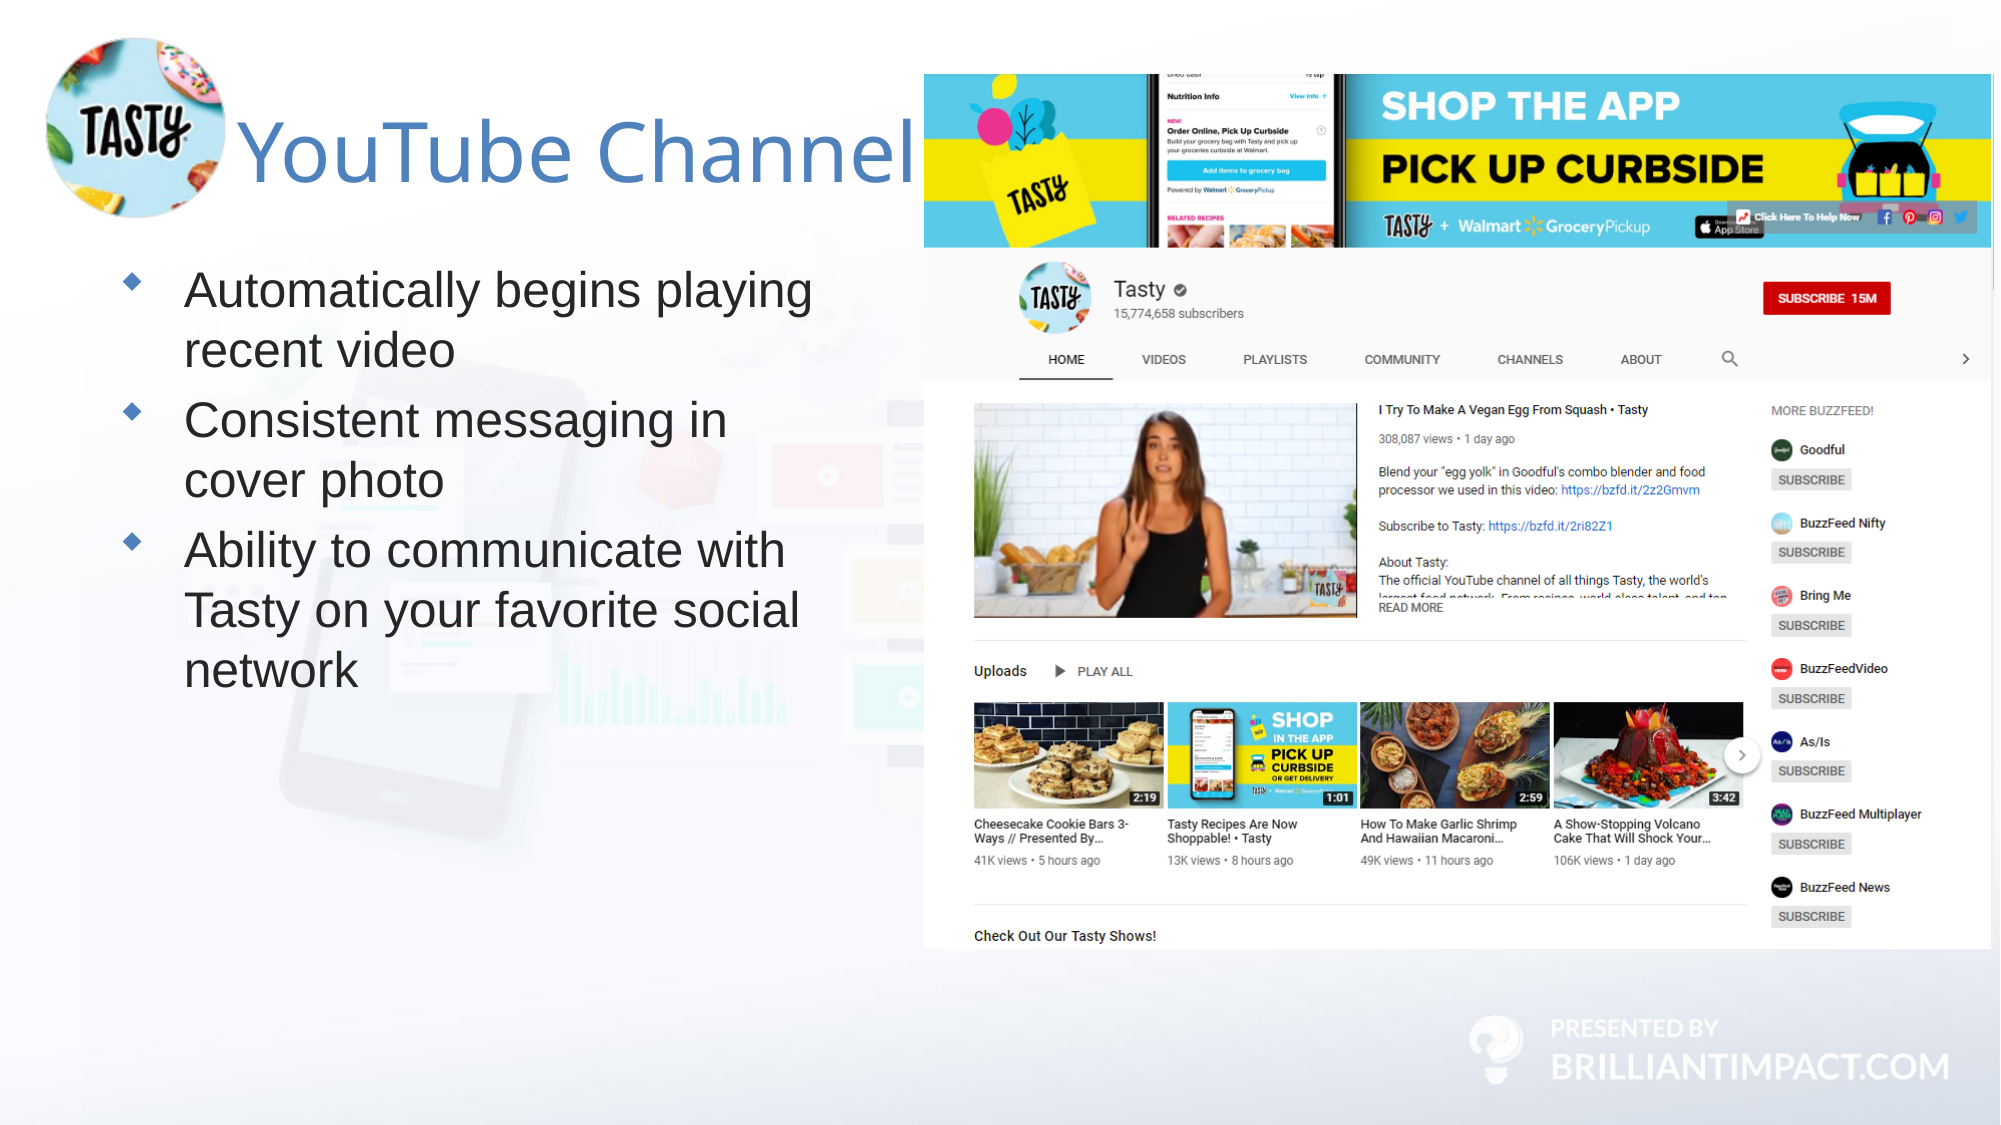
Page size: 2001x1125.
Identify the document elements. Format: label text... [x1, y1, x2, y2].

list Automatically begins playing recent video Consistent messaging in cover photo Ability to communicate with Tasty on your favorite social network [99, 249, 860, 993]
picture [0, 0, 2001, 1125]
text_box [42, 34, 231, 223]
text_box YouTube Channel [224, 55, 1287, 244]
